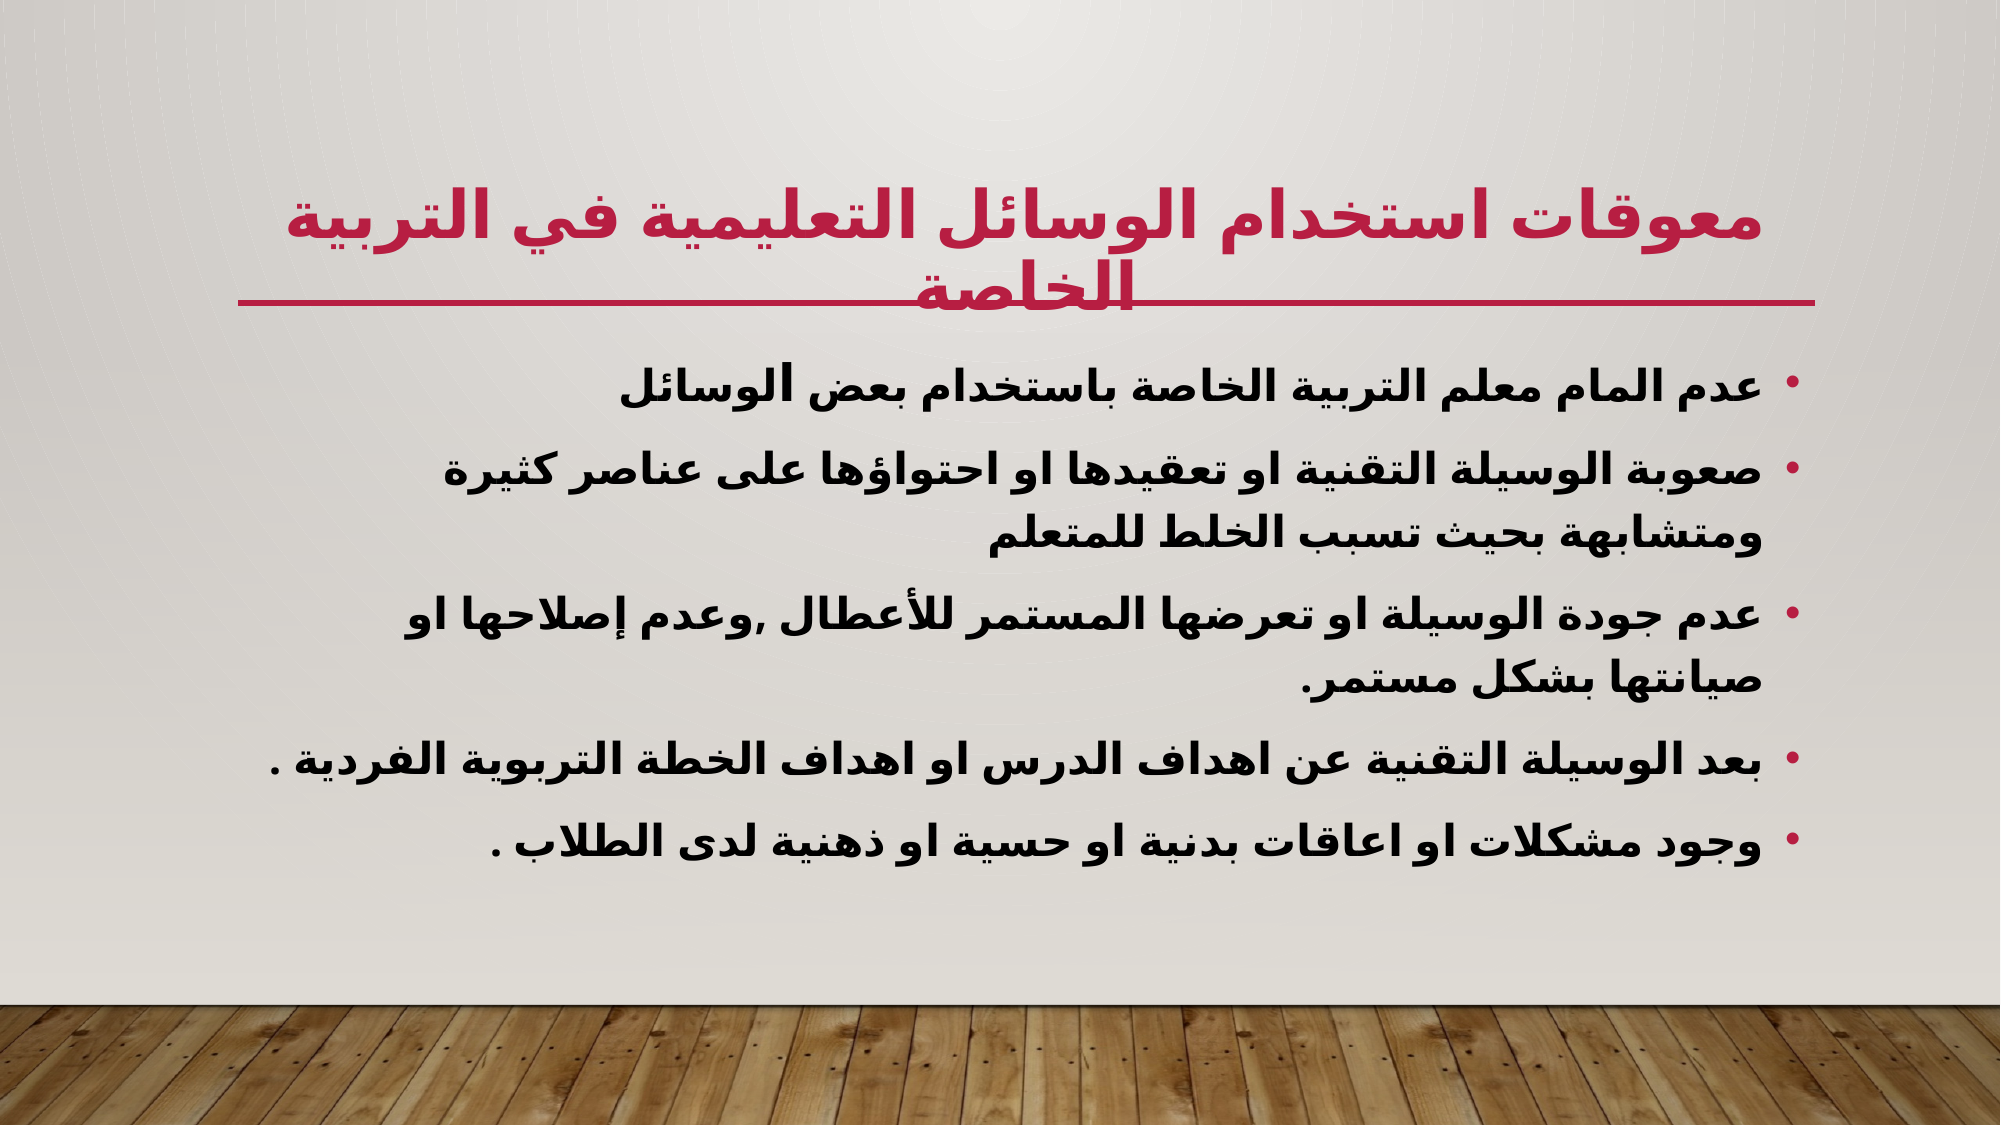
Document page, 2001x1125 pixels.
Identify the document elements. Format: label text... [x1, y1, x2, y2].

list عدم المام معلم التربية الخاصة باستخدام بعض الوسائل صعوبة الوسيلة التقنية او تعقيدها او احتواؤها على عناصر كثيرة ومتشابهة بحيث تسبب الخلط للمتعلم عدم جودة الوسيلة او تعرضها المستمر للأعطال ,وعدم إصلاحها او صيانتها بشكل مستمر. بعد الوسيلة التقنية عن اهداف الدرس او اهداف الخطة التربوية الفردية . وجود مشكلات او اعاقات بدنية او حسية او ذهنية لدى الطلاب . [238, 330, 1814, 897]
title معوقات استخدام الوسائل التعليمية في التربية الخاصة [238, 173, 1814, 305]
picture [0, 1005, 2000, 1125]
